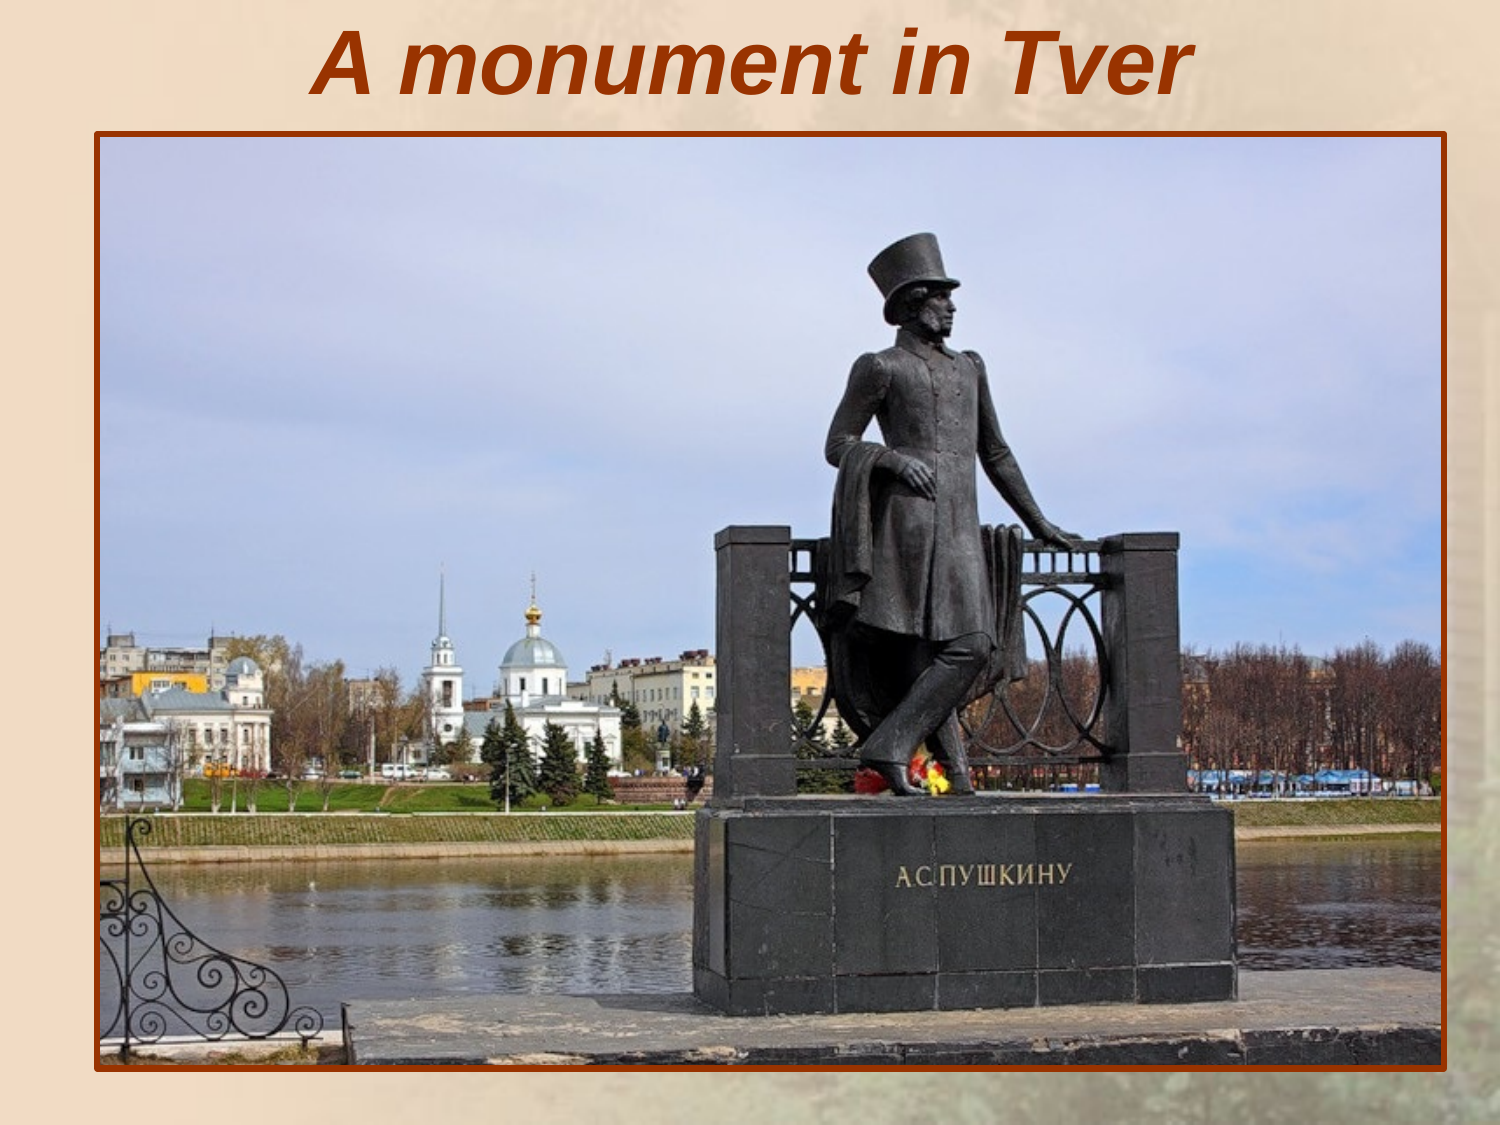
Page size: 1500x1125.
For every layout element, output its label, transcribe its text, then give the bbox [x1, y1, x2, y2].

picture [0, 0, 1500, 1125]
title A monument in Tver [76, 0, 1427, 117]
